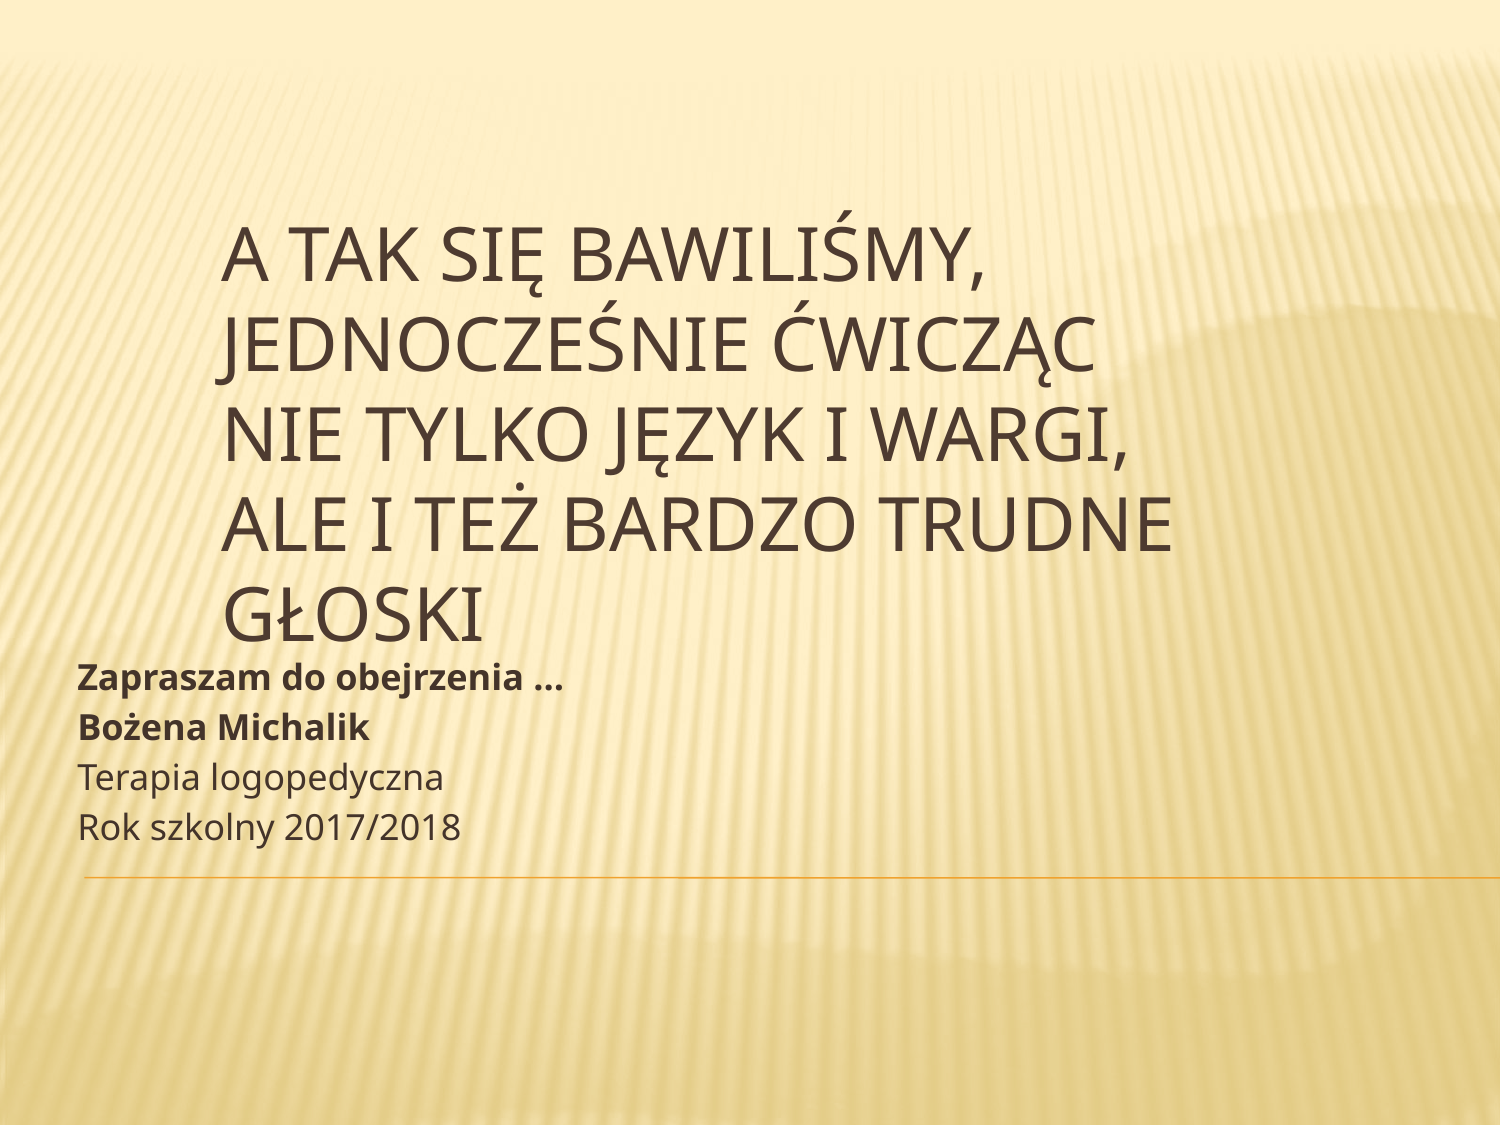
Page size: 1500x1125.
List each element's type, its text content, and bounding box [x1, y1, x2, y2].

subtitle Zapraszam do obejrzenia … Bożena Michalik Terapia logopedyczna Rok szkolny 2017/2018 [62, 645, 1450, 856]
title A tak się bawiliśmy, jednocześnie ćwicząc nie tylko język i wargi, ale i też bardzo trudne głoski [206, 199, 1388, 645]
